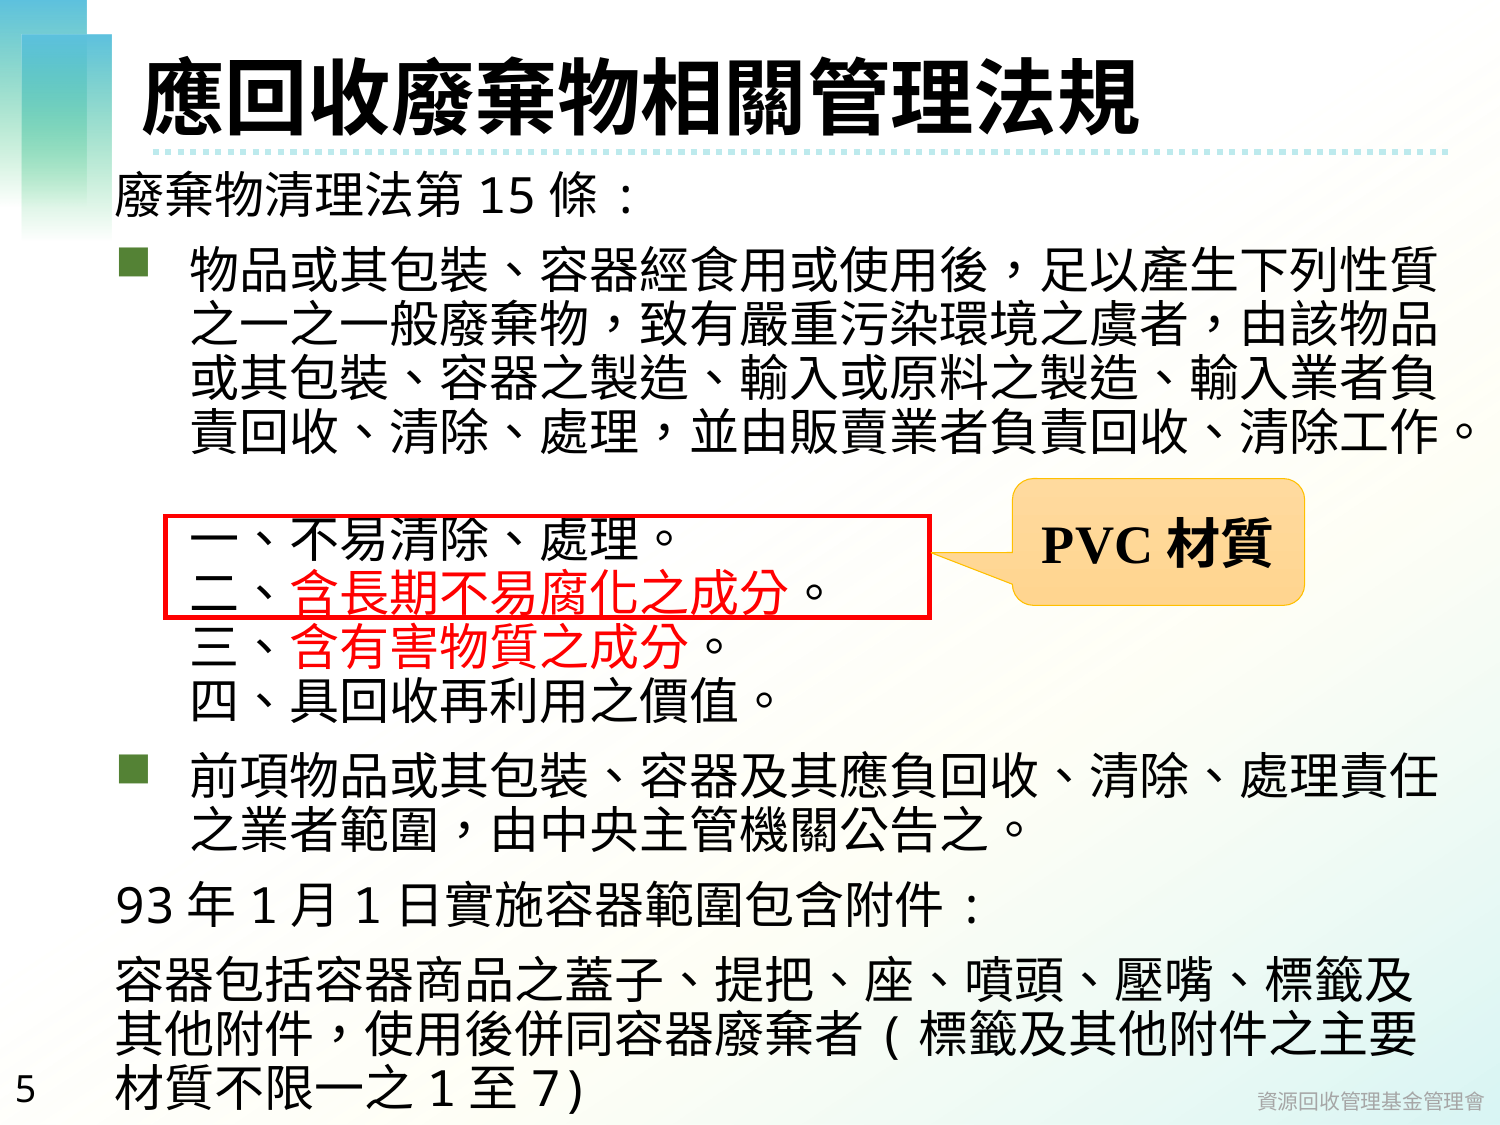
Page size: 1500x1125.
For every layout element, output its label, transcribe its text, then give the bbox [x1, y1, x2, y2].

text_box [164, 515, 930, 619]
text_box PVC材質 [930, 477, 1306, 606]
list 廢棄物清理法第15條: 物品或其包裝、容器經食用或使用後，足以產生下列性質之一之一般廢棄物，致有嚴重污染環境之虞者，由該物品或其包裝、容器之製造、輸入或原料之製造、輸入業者負責回收、清除、處理，並由販賣業者負責回收、清除工作。 一、不易清除、處理。 二、含長期不易腐化之成分。 三、含有害物質之成分。 四、具回收再利用之價值。 前項物品或其包裝、容器及其應負回收、清除、處理責任之業者範圍，由中央主管機關公告之。 93年1月1日實施容器範圍包含附件: 容器包括容器商品之蓋子、提把、座、噴頭、壓嘴、標籤及其他附件，使用後併同容器廢棄者(標籤及其他附件之主要材質不限一之1至7) [99, 162, 1464, 1113]
picture [0, 0, 1500, 1125]
slide_number 5 [0, 1057, 110, 1125]
title 應回收廢棄物相關管理法規 [126, 37, 1456, 147]
